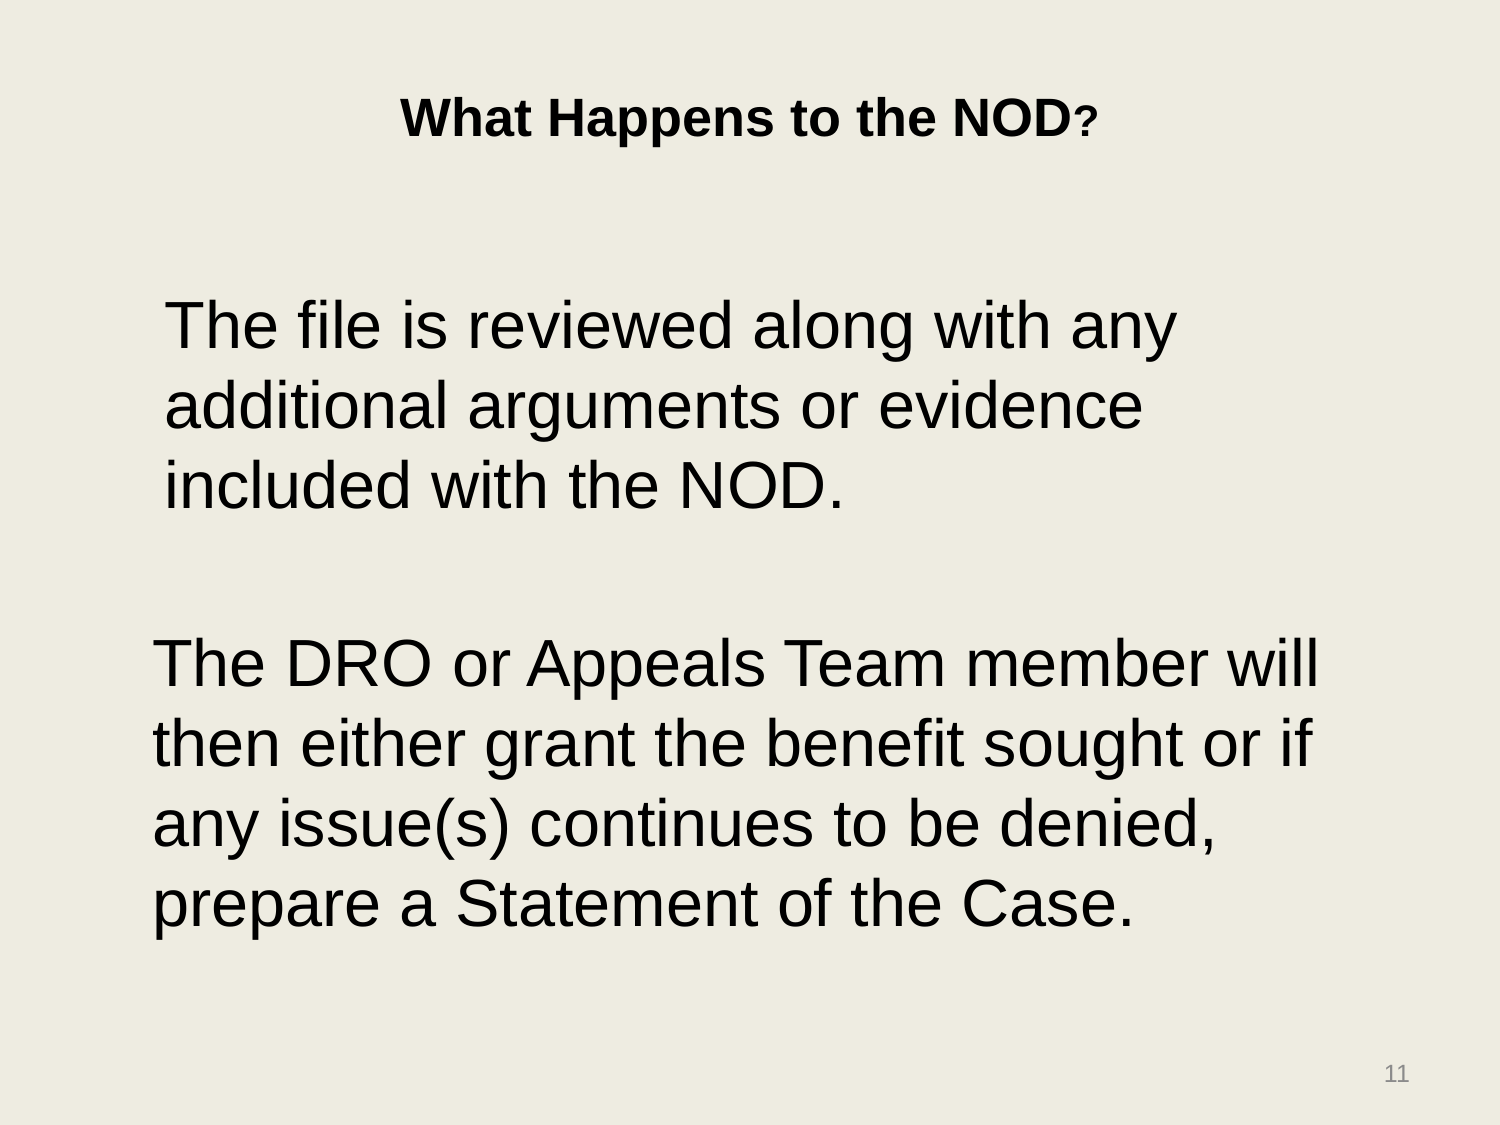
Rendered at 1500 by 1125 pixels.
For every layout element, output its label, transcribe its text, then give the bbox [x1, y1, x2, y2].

title What Happens to the NOD? [75, 75, 1425, 220]
slide_number 11 [1074, 1042, 1425, 1103]
text_box The file is reviewed along with any additional arguments or evidence included with the NOD. [75, 274, 1365, 530]
text_box The DRO or Appeals Team member will then either grant the benefit sought or if any issue(s) continues to be denied, prepare a Statement of the Case. [62, 612, 1450, 948]
